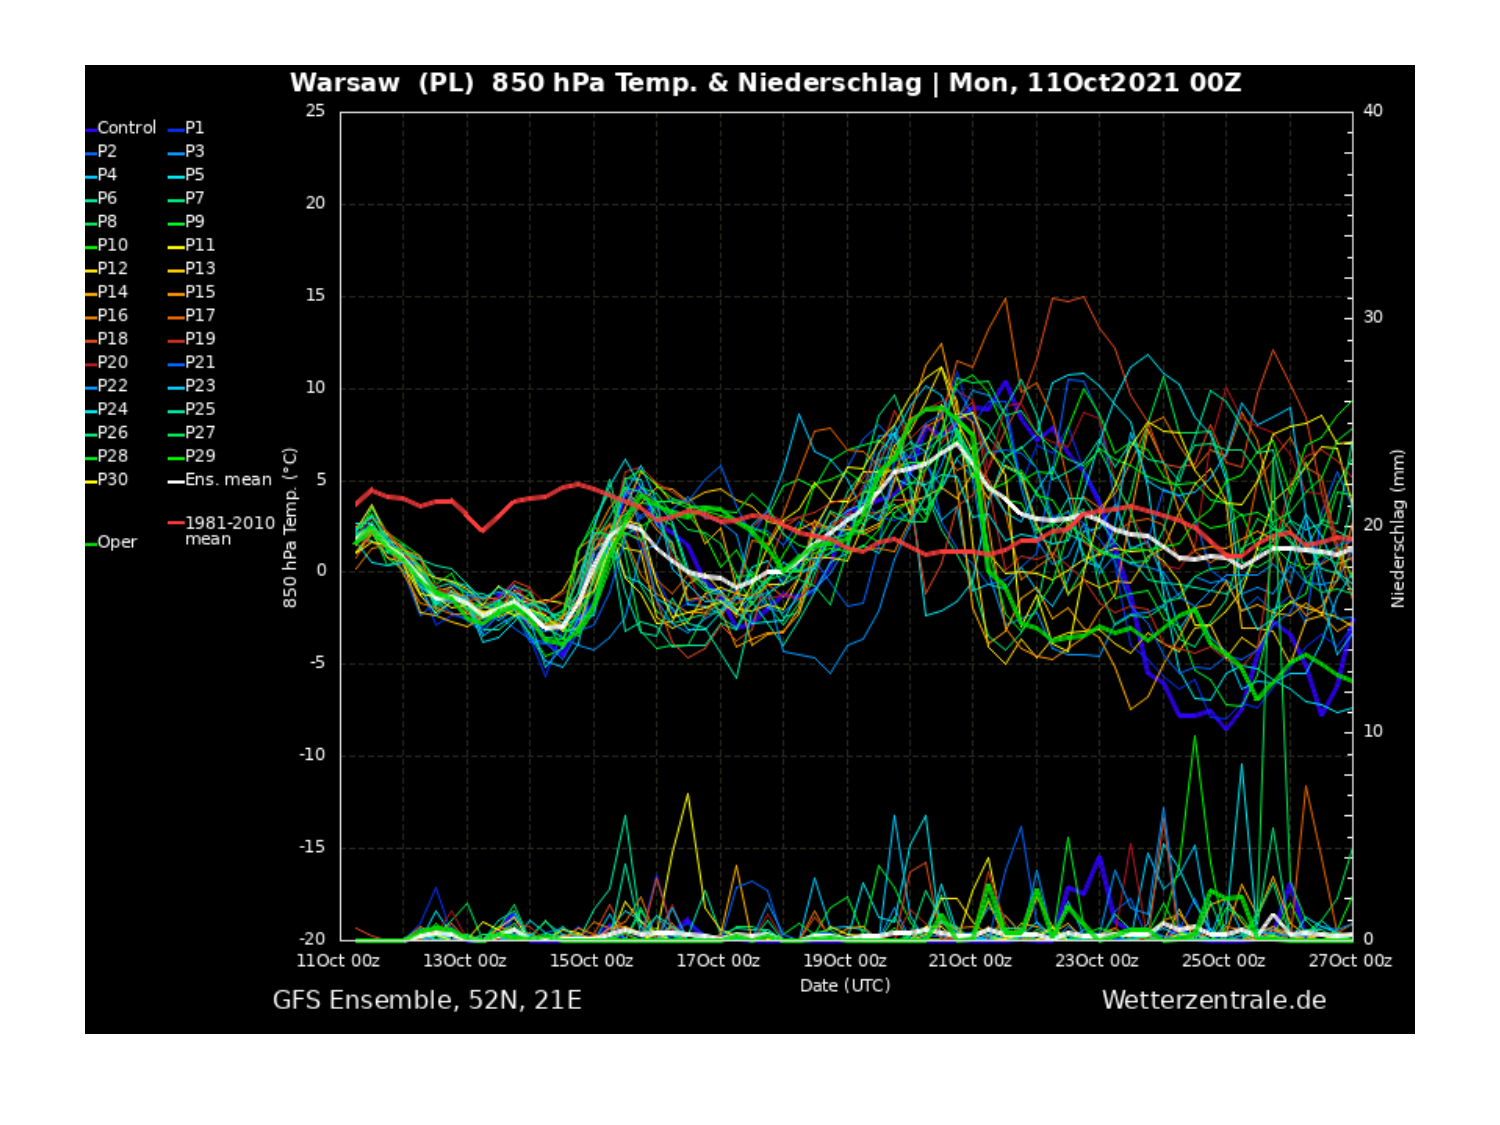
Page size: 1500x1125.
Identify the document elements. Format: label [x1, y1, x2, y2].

picture [85, 64, 1415, 1035]
